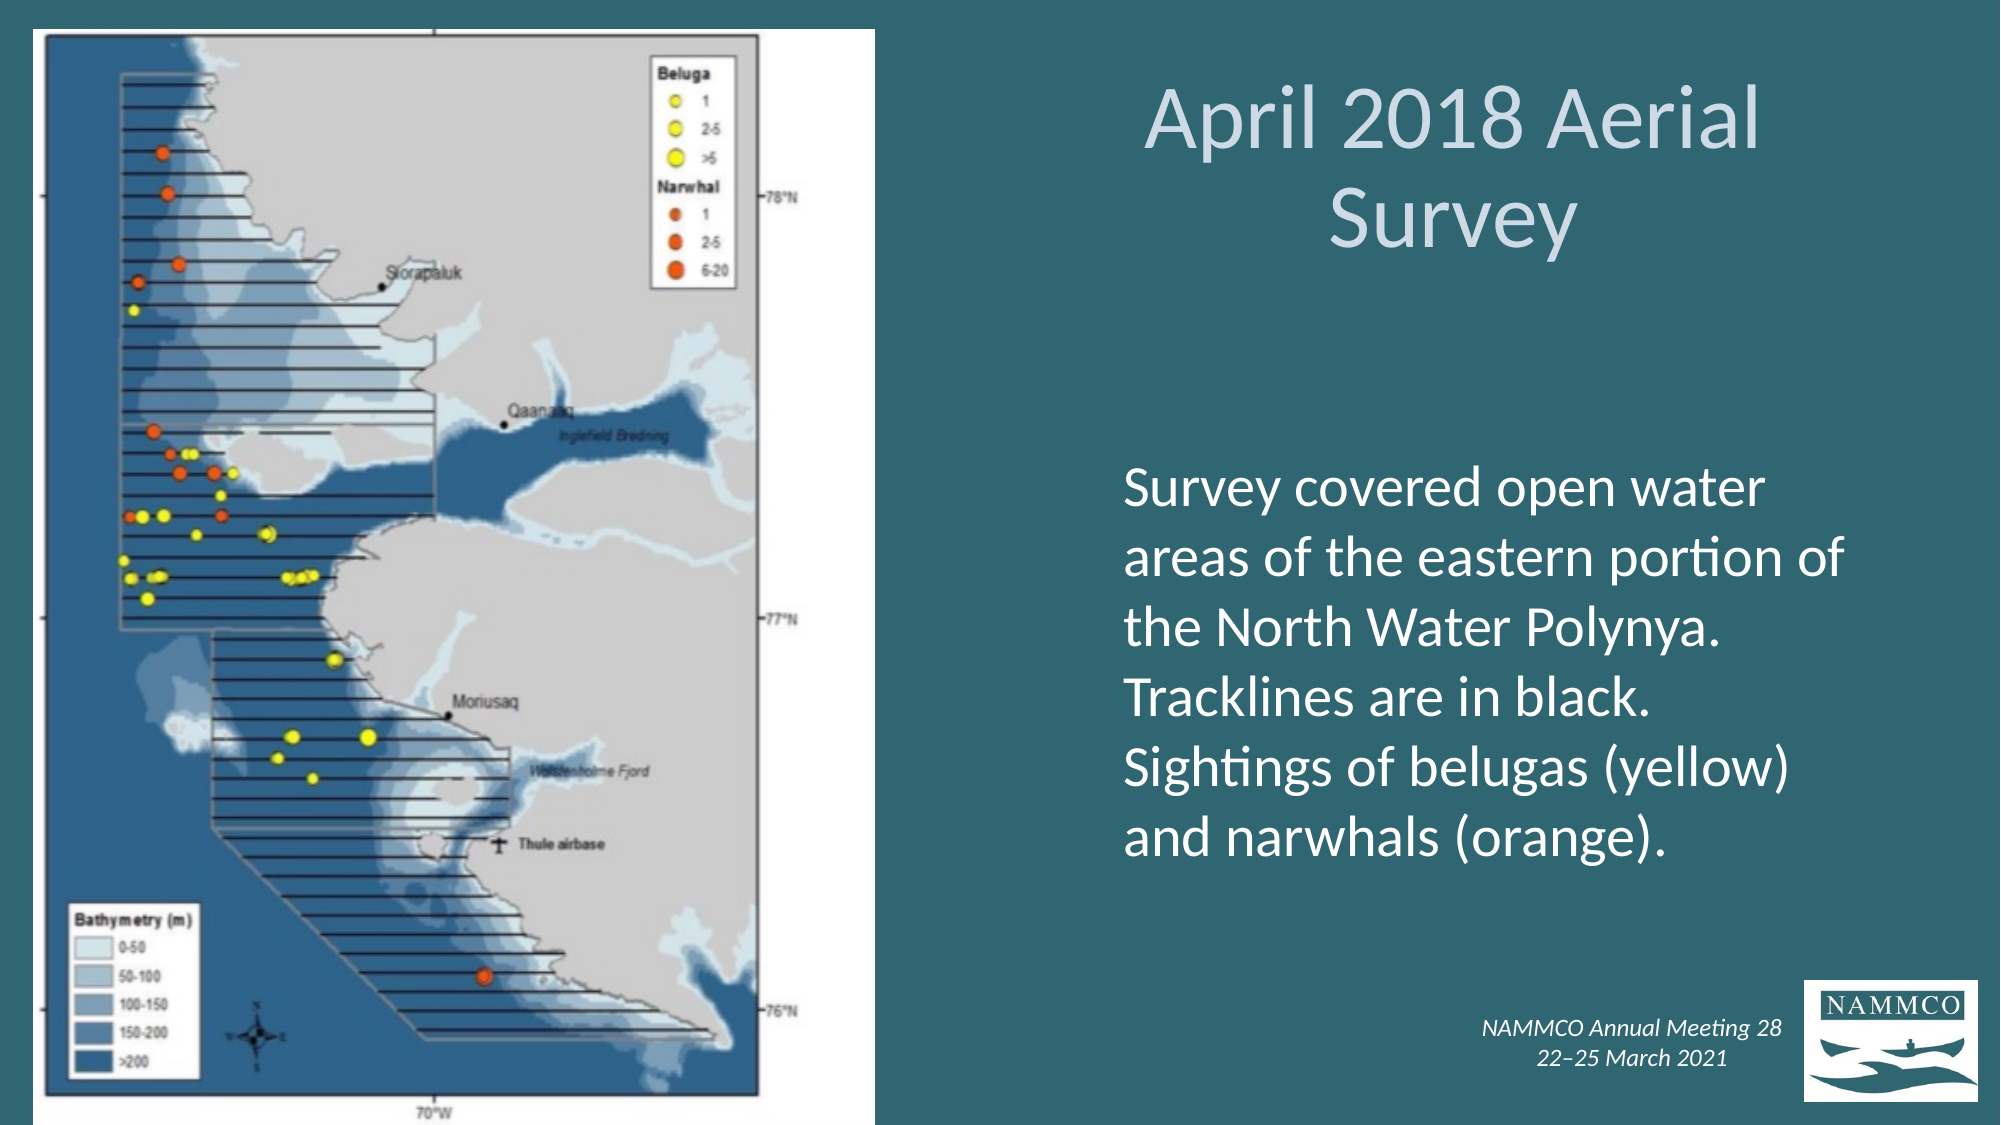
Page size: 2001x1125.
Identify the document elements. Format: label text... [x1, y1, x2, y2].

picture [0, 29, 1350, 1125]
picture [1804, 980, 1978, 1102]
text_box Survey covered open water areas of the eastern portion of the North Water Polynya. Tracklines are in black. Sightings of belugas (yellow) and narwhals (orange). [1350, 440, 1873, 876]
title April 2018 Aerial Survey [1350, 59, 1863, 278]
